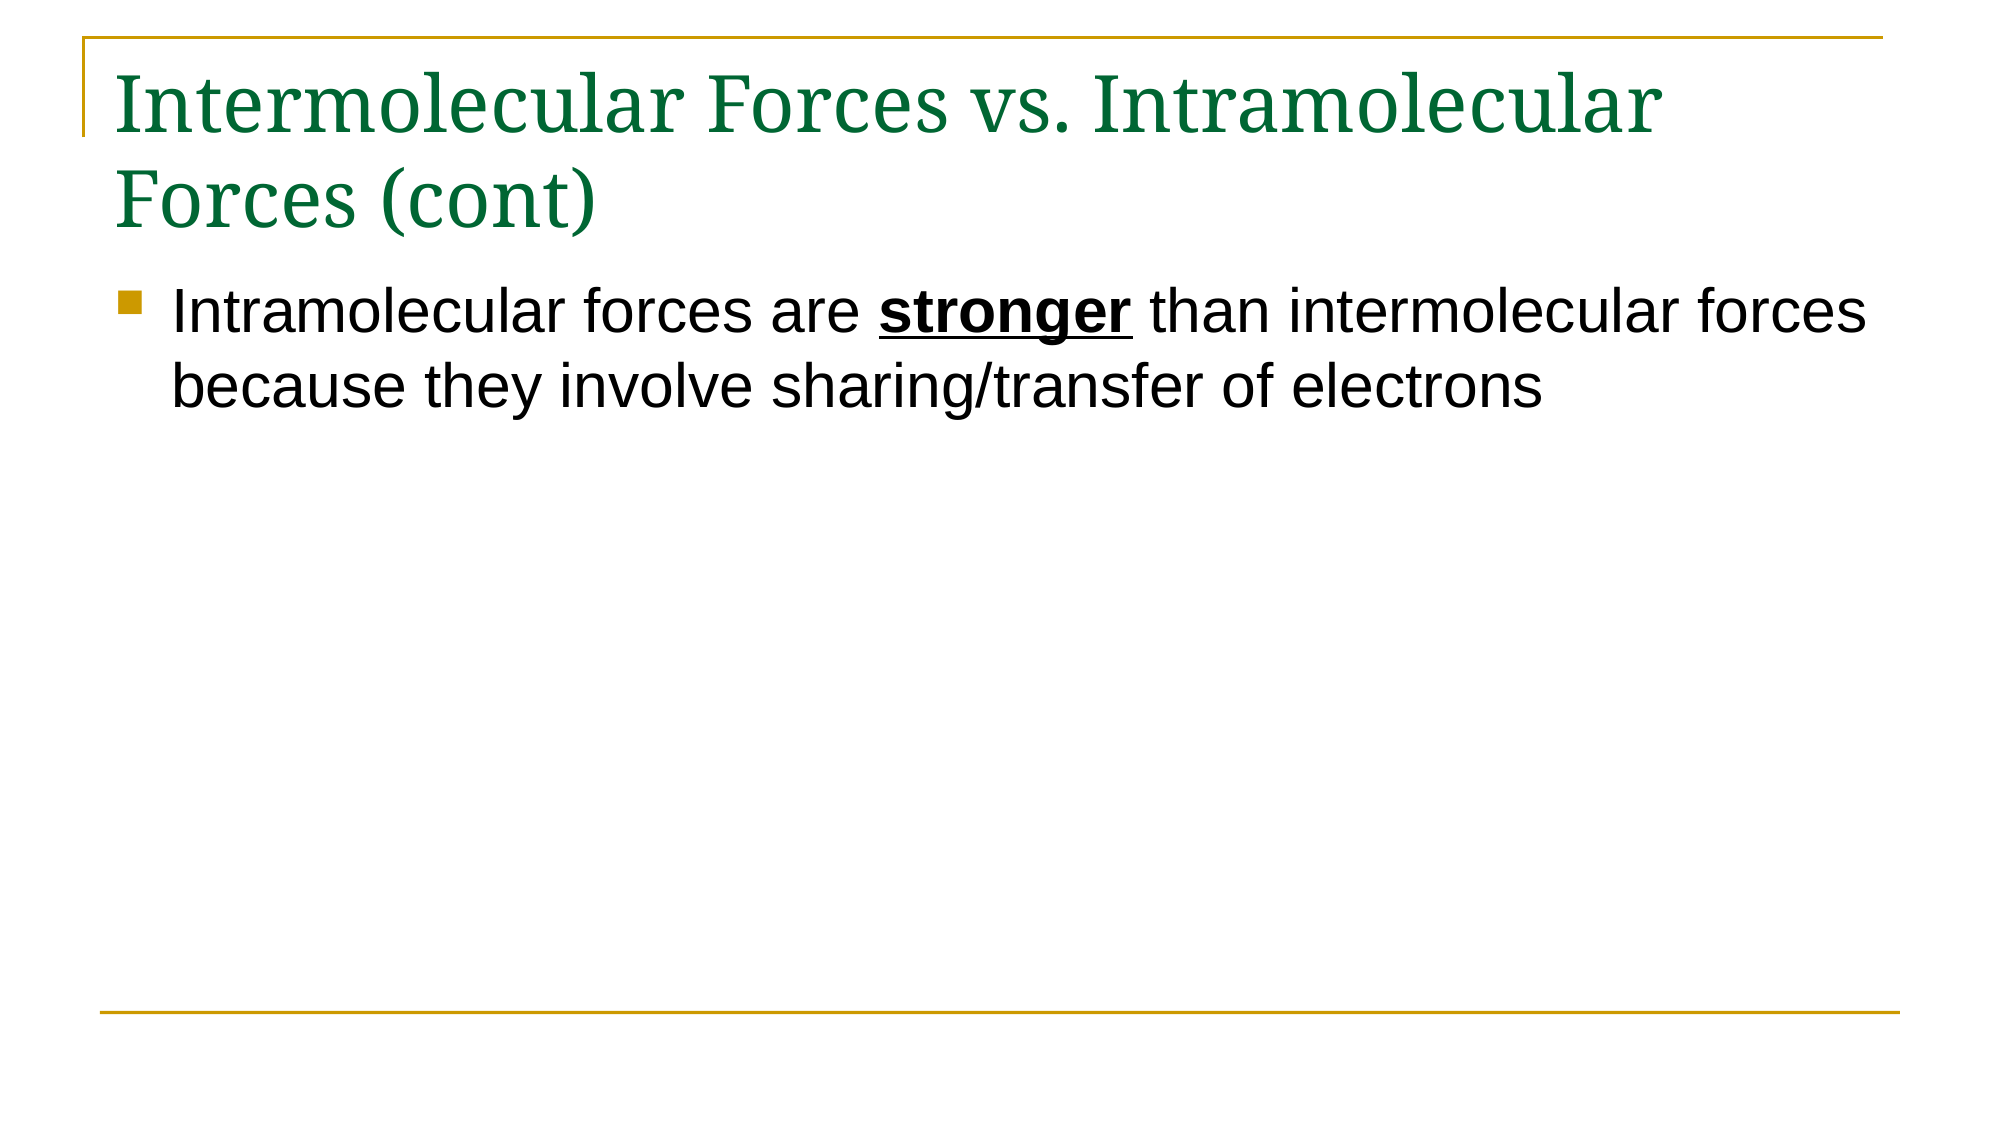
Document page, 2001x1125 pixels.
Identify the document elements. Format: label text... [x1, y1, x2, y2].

title Intermolecular Forces vs. Intramolecular Forces (cont) [99, 45, 1900, 233]
list Intramolecular forces are stronger than intermolecular forces because they involve sharing/transfer of electrons [99, 262, 1900, 1006]
